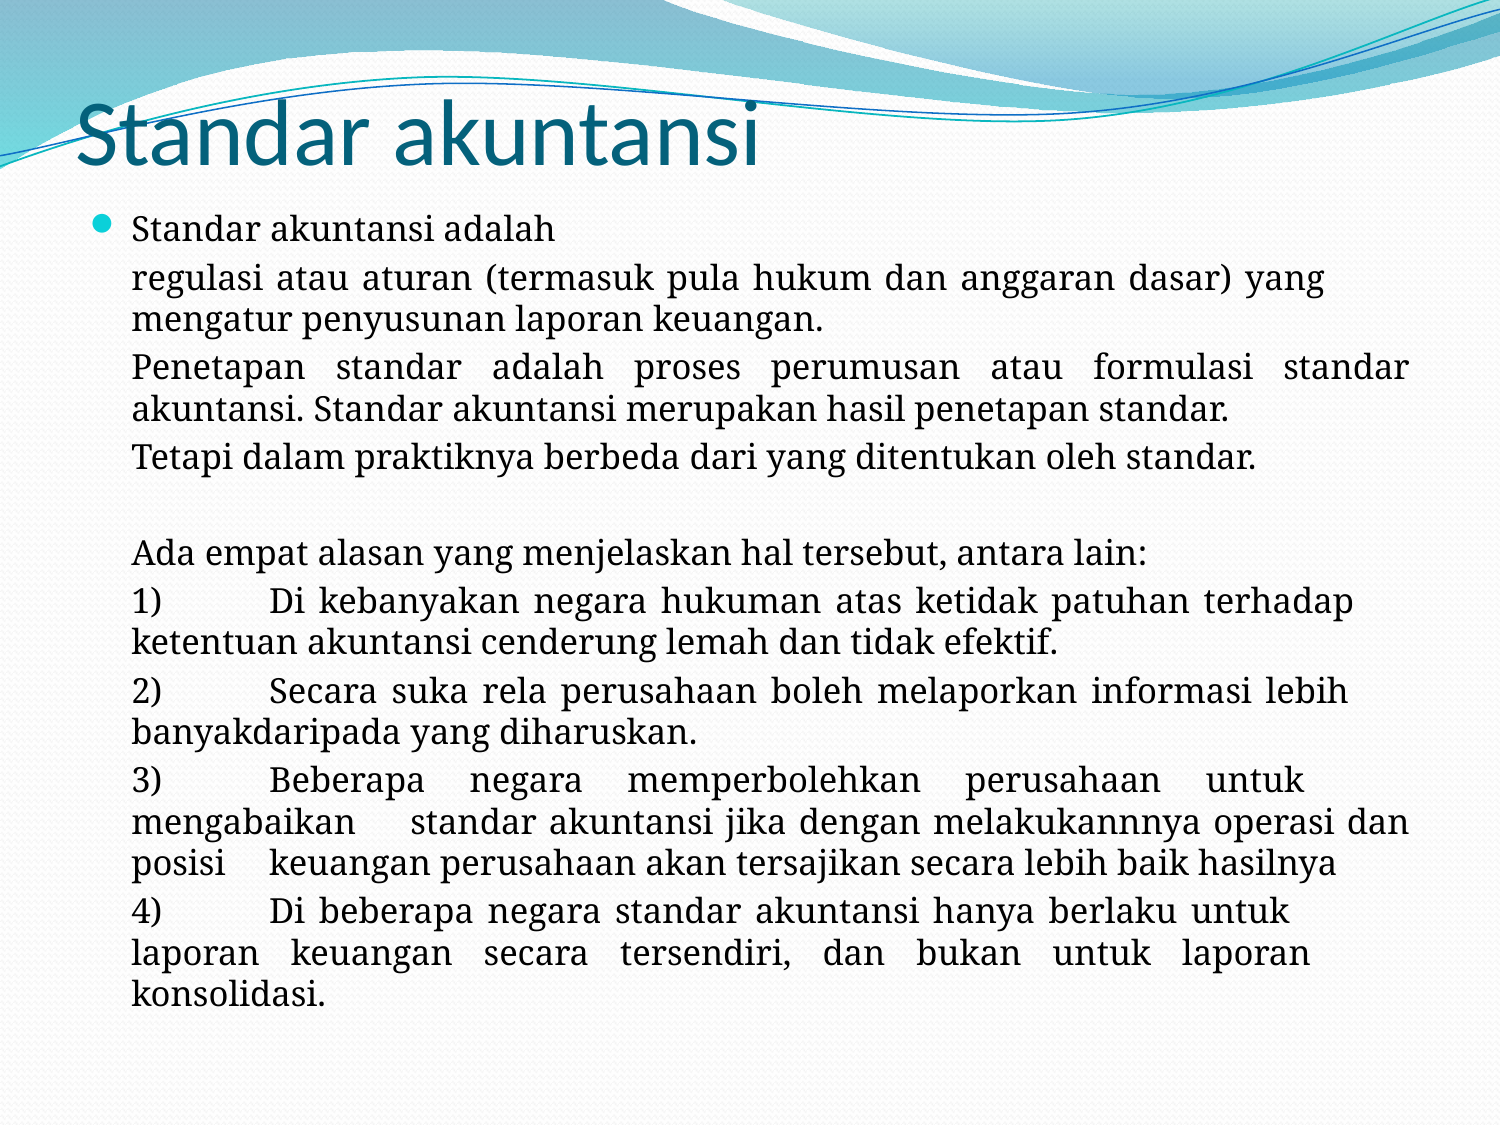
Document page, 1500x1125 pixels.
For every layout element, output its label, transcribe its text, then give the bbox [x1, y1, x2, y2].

list Standar akuntansi adalah regulasi atau aturan (termasuk pula hukum dan anggaran dasar) yang mengatur penyusunan laporan keuangan. Penetapan standar adalah proses perumusan atau formulasi standar akuntansi. Standar akuntansi merupakan hasil penetapan standar. Tetapi dalam praktiknya berbeda dari yang ditentukan oleh standar. Ada empat alasan yang menjelaskan hal tersebut, antara lain: 1) Di kebanyakan negara hukuman atas ketidak patuhan terhadap ketentuan akuntansi cenderung lemah dan tidak efektif. 2) Secara suka rela perusahaan boleh melaporkan informasi lebih banyakdaripada yang diharuskan. 3) Beberapa negara memperbolehkan perusahaan untuk mengabaikan standar akuntansi jika dengan melakukannnya operasi dan posisi keuangan perusahaan akan tersajikan secara lebih baik hasilnya 4) Di beberapa negara standar akuntansi hanya berlaku untuk laporan keuangan secara tersendiri, dan bukan untuk laporan konsolidasi. [75, 200, 1425, 1038]
title Standar akuntansi [75, 62, 1425, 185]
